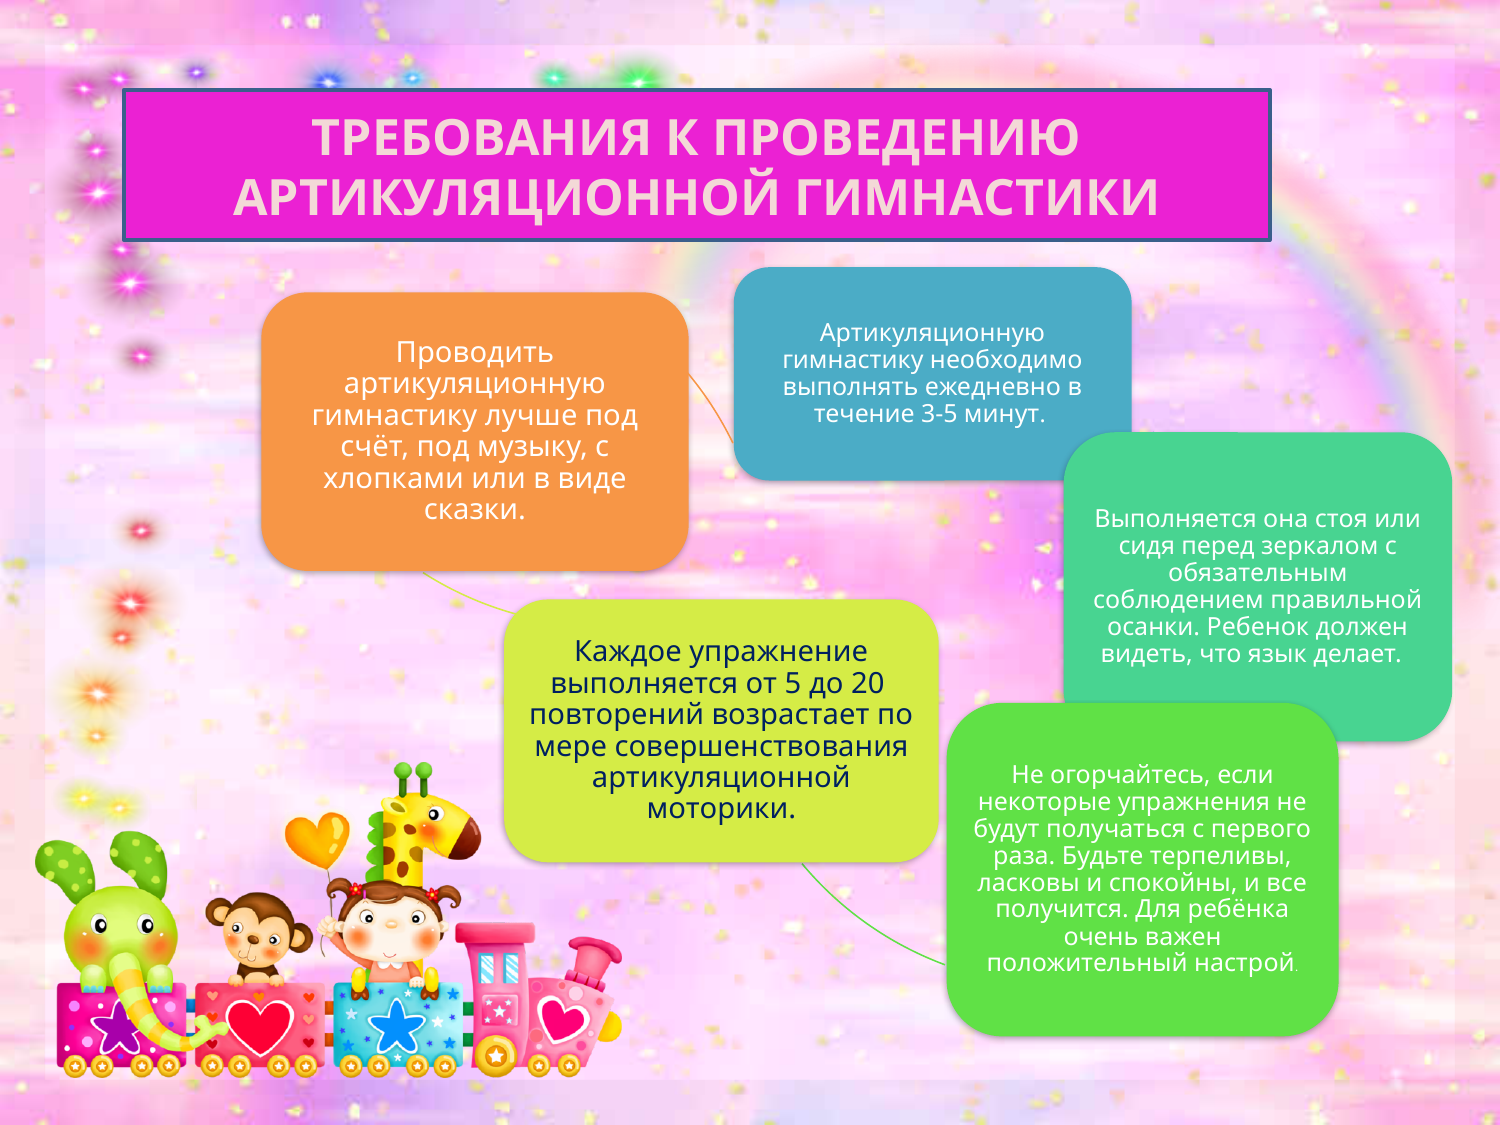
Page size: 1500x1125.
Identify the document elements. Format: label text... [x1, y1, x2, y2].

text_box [123, 290, 1500, 1089]
text_box ТРЕБОВАНИЯ К ПРОВЕДЕНИЮ АРТИКУЛЯЦИОННОЙ ГИМНАСТИКИ [122, 88, 1272, 242]
picture [0, 0, 1500, 1125]
